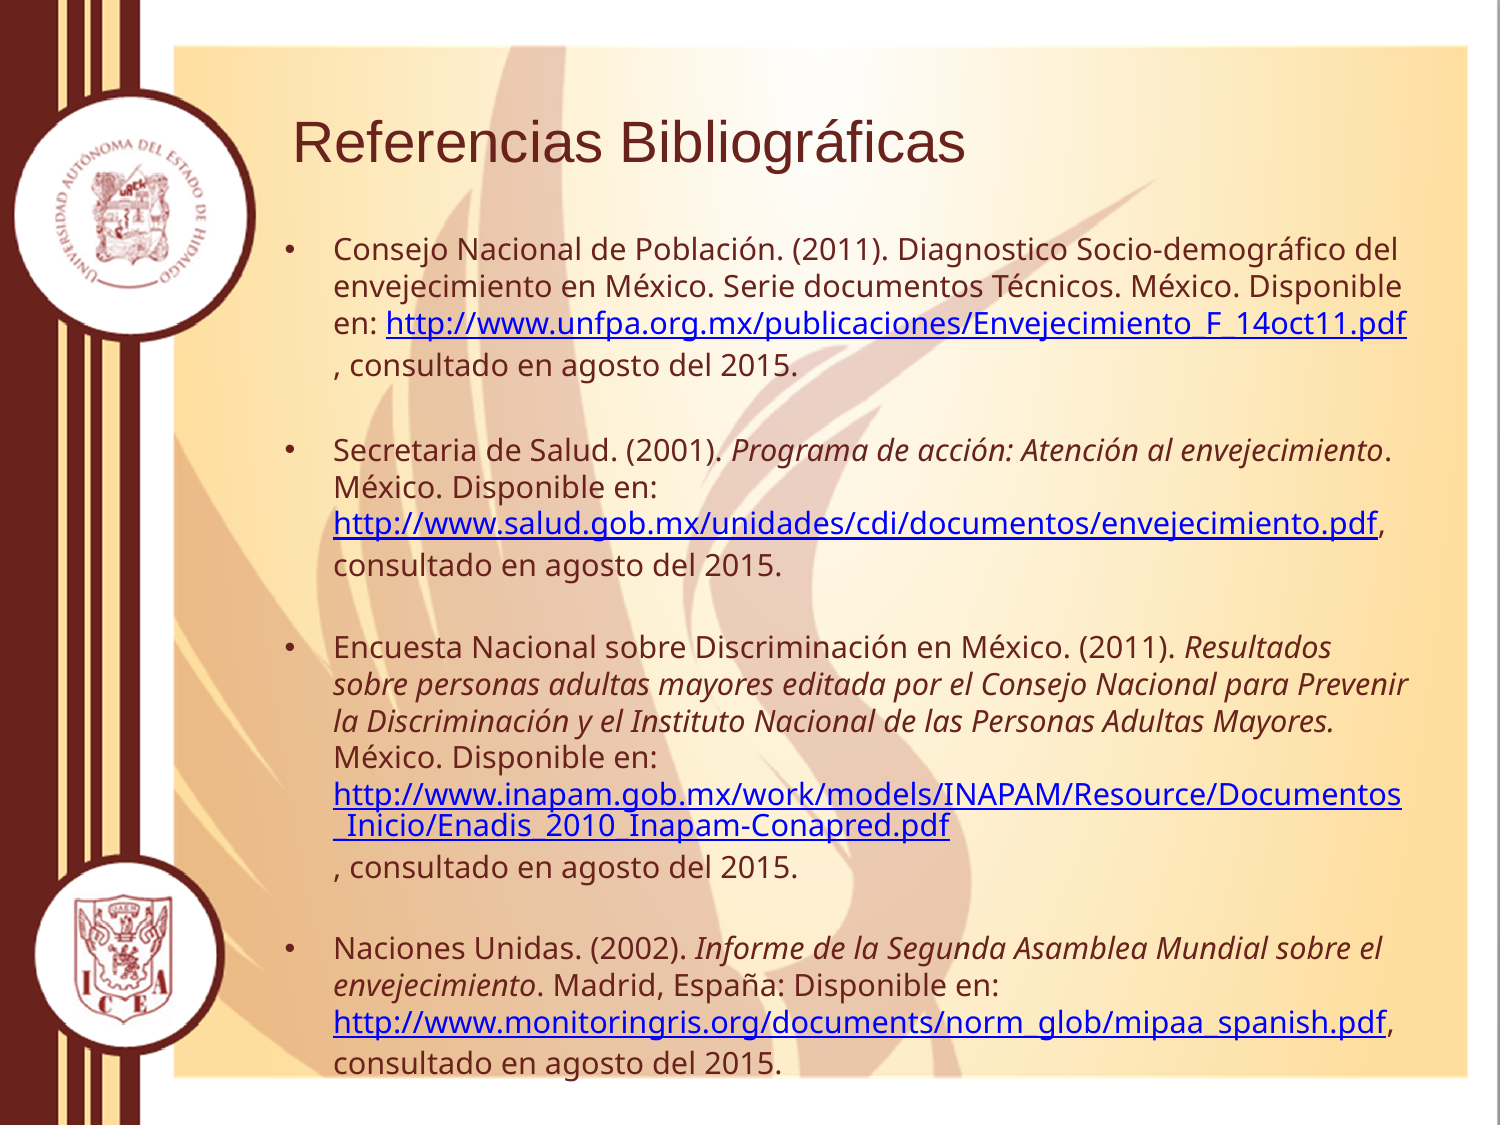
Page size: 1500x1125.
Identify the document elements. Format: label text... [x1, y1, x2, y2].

title Referencias Bibliográficas [277, 45, 1425, 222]
picture [0, 0, 1500, 1125]
list Consejo Nacional de Población. (2011). Diagnostico Socio-demográfico del envejecimiento en México. Serie documentos Técnicos. México. Disponible en: http://www.unfpa.org.mx/publicaciones/Envejecimiento_F_14oct11.pdf, consultado en agosto del 2015. Secretaria de Salud. (2001). Programa de acción: Atención al envejecimiento. México. Disponible en: http://www.salud.gob.mx/unidades/cdi/documentos/envejecimiento.pdf, consultado en agosto del 2015. Encuesta Nacional sobre Discriminación en México. (2011). Resultados sobre personas adultas mayores editada por el Consejo Nacional para Prevenir la Discriminación y el Instituto Nacional de las Personas Adultas Mayores. México. Disponible en: http://www.inapam.gob.mx/work/models/INAPAM/Resource/Documentos_Inicio/Enadis_2010_Inapam-Conapred.pdf, consultado en agosto del 2015. Naciones Unidas. (2002). Informe de la Segunda Asamblea Mundial sobre el envejecimiento. Madrid, España: Disponible en: http://www.monitoringris.org/documents/norm_glob/mipaa_spanish.pdf, consultado en agosto del 2015. [269, 222, 1425, 1079]
